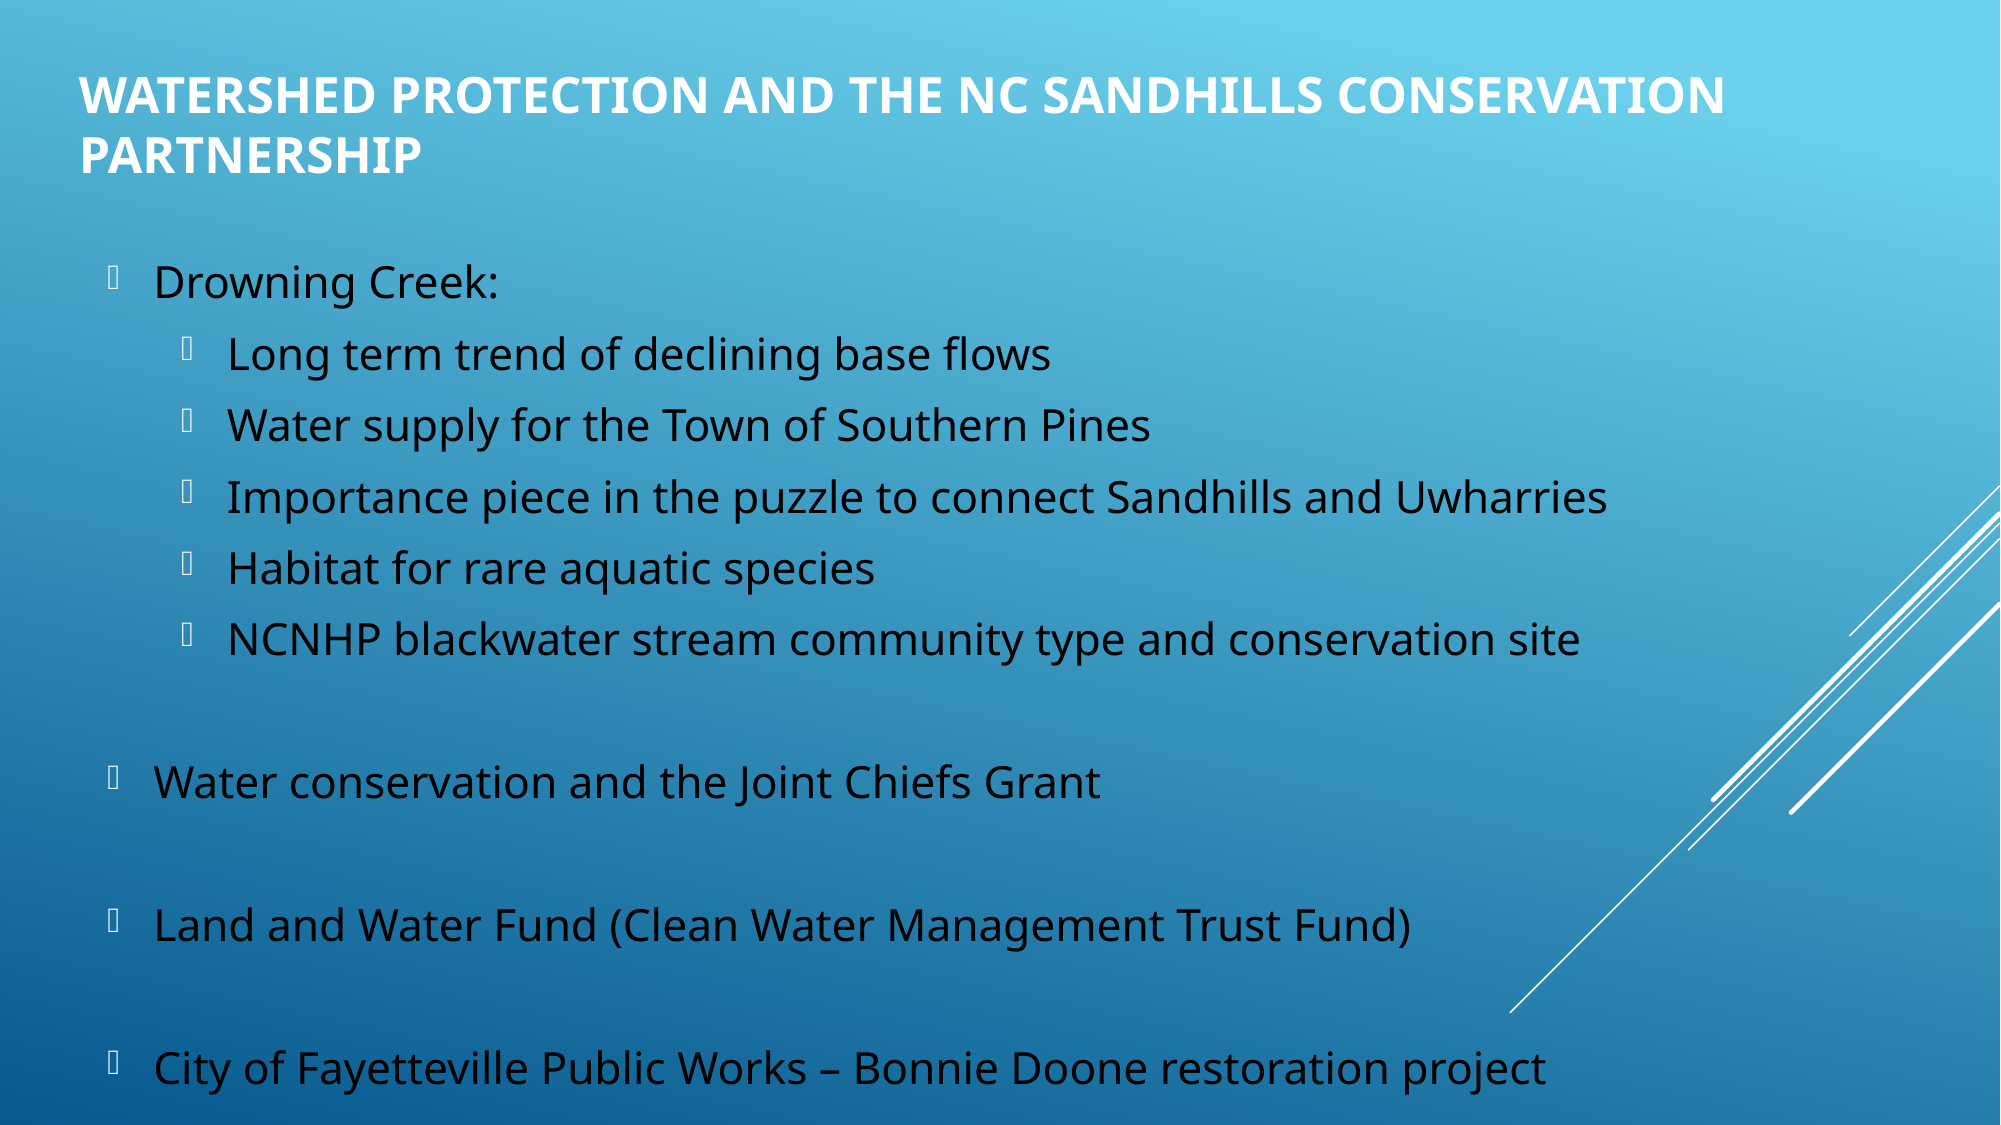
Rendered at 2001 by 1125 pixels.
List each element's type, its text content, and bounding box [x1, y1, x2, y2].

text_box Watershed protection and the NC Sandhills Conservation Partnership [63, 0, 2000, 248]
list Drowning Creek: Long term trend of declining base flows Water supply for the Town of Southern Pines Importance piece in the puzzle to connect Sandhills and Uwharries Habitat for rare aquatic species NCNHP blackwater stream community type and conservation site Water conservation and the Joint Chiefs Grant Land and Water Fund (Clean Water Management Trust Fund) City of Fayetteville Public Works – Bonnie Doone restoration project [92, 248, 1908, 1110]
